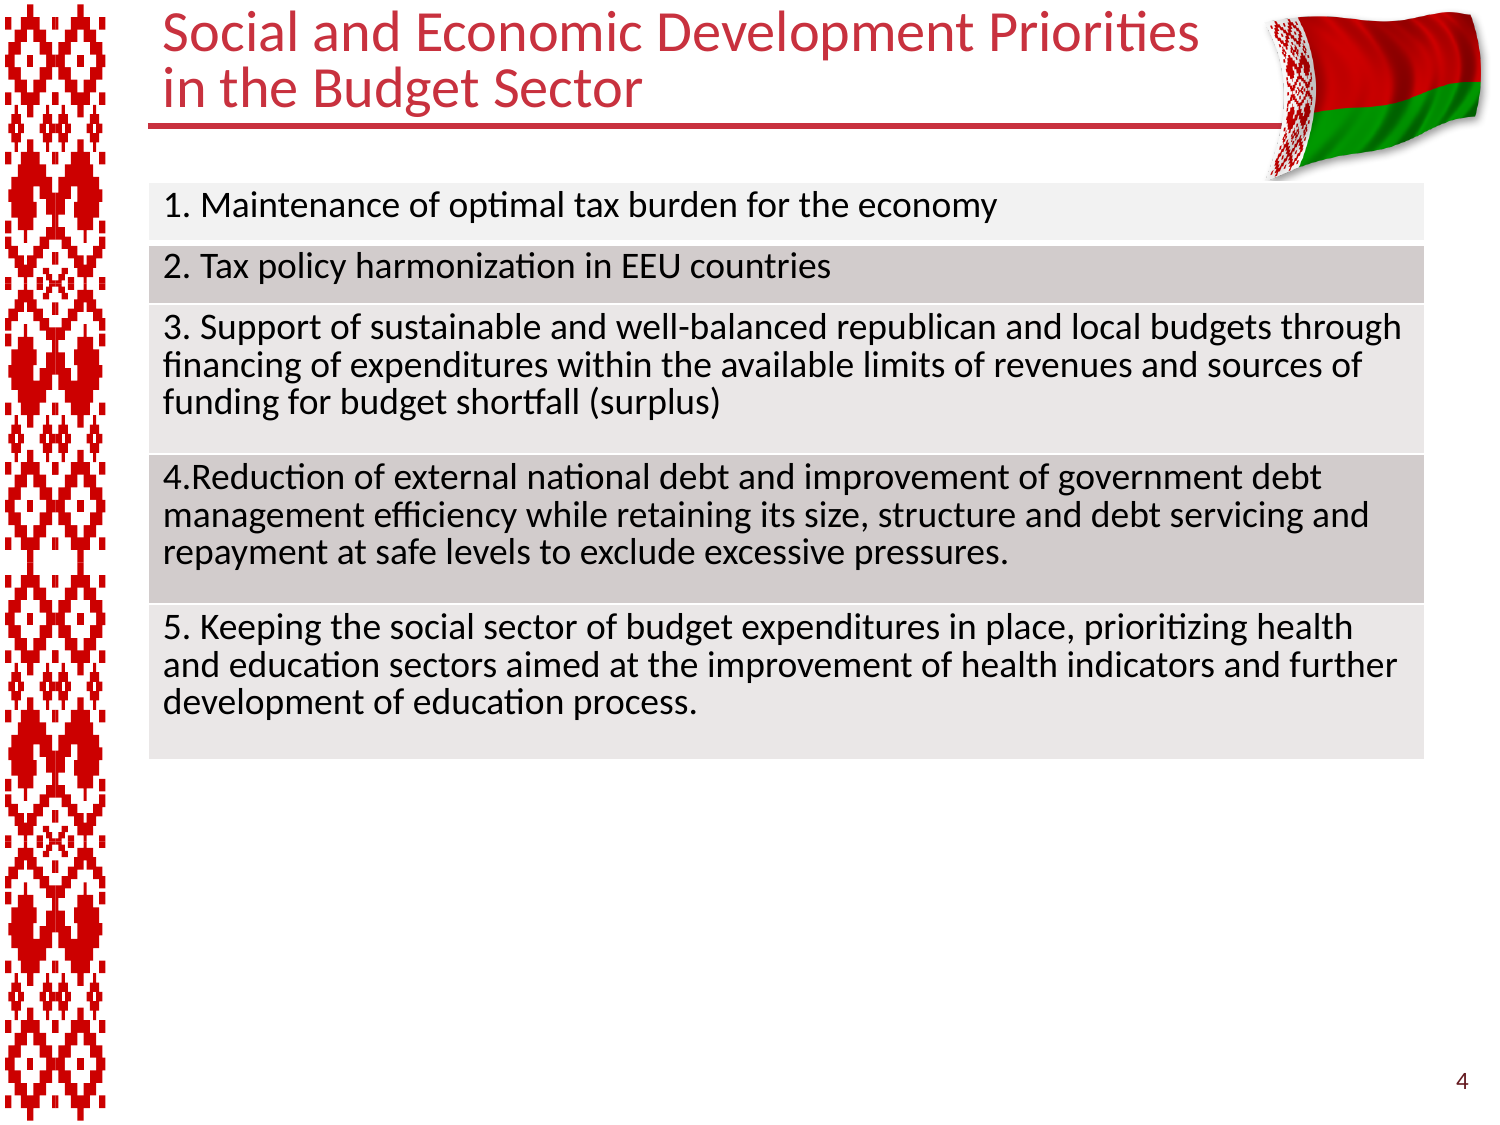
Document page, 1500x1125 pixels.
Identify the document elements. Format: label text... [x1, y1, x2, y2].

slide_number 4 [1425, 1056, 1500, 1103]
table_cell 2. Tax policy harmonization in EEU countries [149, 246, 1424, 303]
table_cell 4.Reduction of external national debt and improvement of government debt management efficiency while retaining its size, structure and debt servicing and repayment at safe levels to exclude excessive pressures. [149, 455, 1424, 603]
table_cell 3. Support of sustainable and well-balanced republican and local budgets through financing of expenditures within the available limits of revenues and sources of funding for budget shortfall (surplus) [149, 305, 1424, 453]
title Social and Economic Development Priorities in the Budget Sector [147, 0, 1247, 126]
table_header 1. Maintenance of optimal tax burden for the economy [149, 183, 1424, 240]
table_cell 5. Keeping the social sector of budget expenditures in place, prioritizing health and education sectors aimed at the improvement of health indicators and further development of education process. [149, 605, 1424, 759]
picture [1264, 12, 1481, 182]
